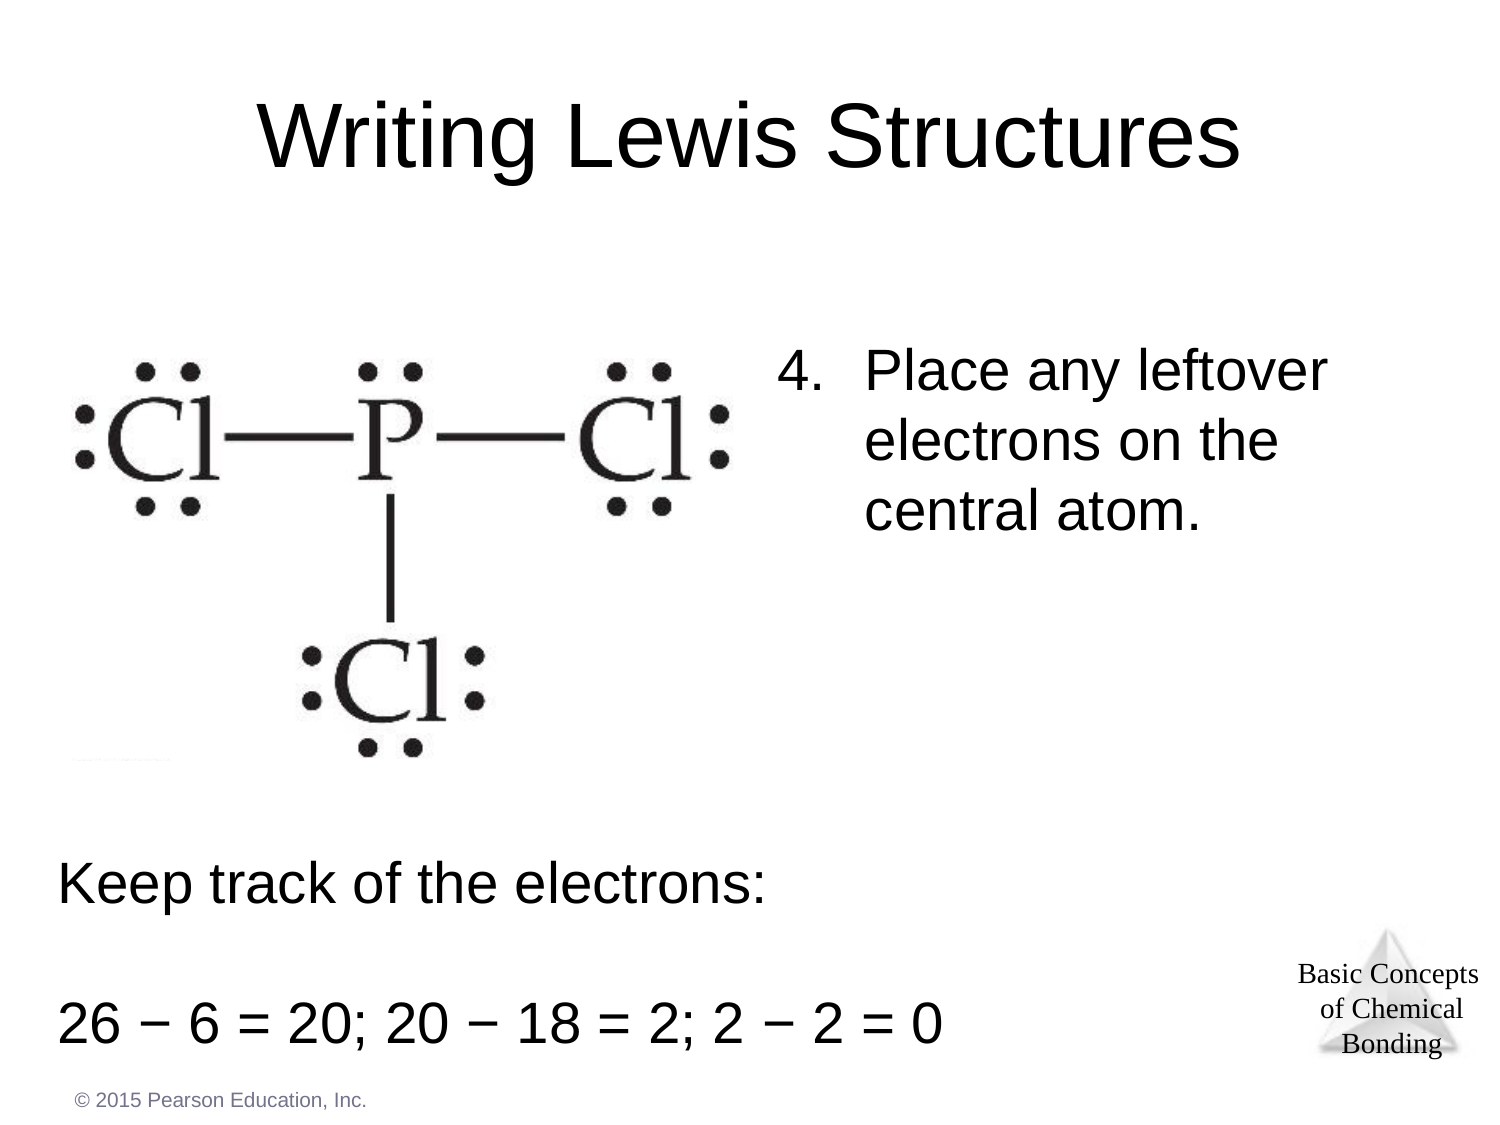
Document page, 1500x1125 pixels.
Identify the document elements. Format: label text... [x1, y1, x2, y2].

picture [70, 358, 734, 761]
title Writing Lewis Structures [0, 37, 1500, 225]
text_box Keep track of the electrons: 26 − 6 = 20; 20 − 18 = 2; 2 − 2 = 0 [42, 837, 959, 1063]
list Place any leftover electrons on the central atom. [762, 324, 1388, 1000]
picture [1275, 875, 1500, 1100]
